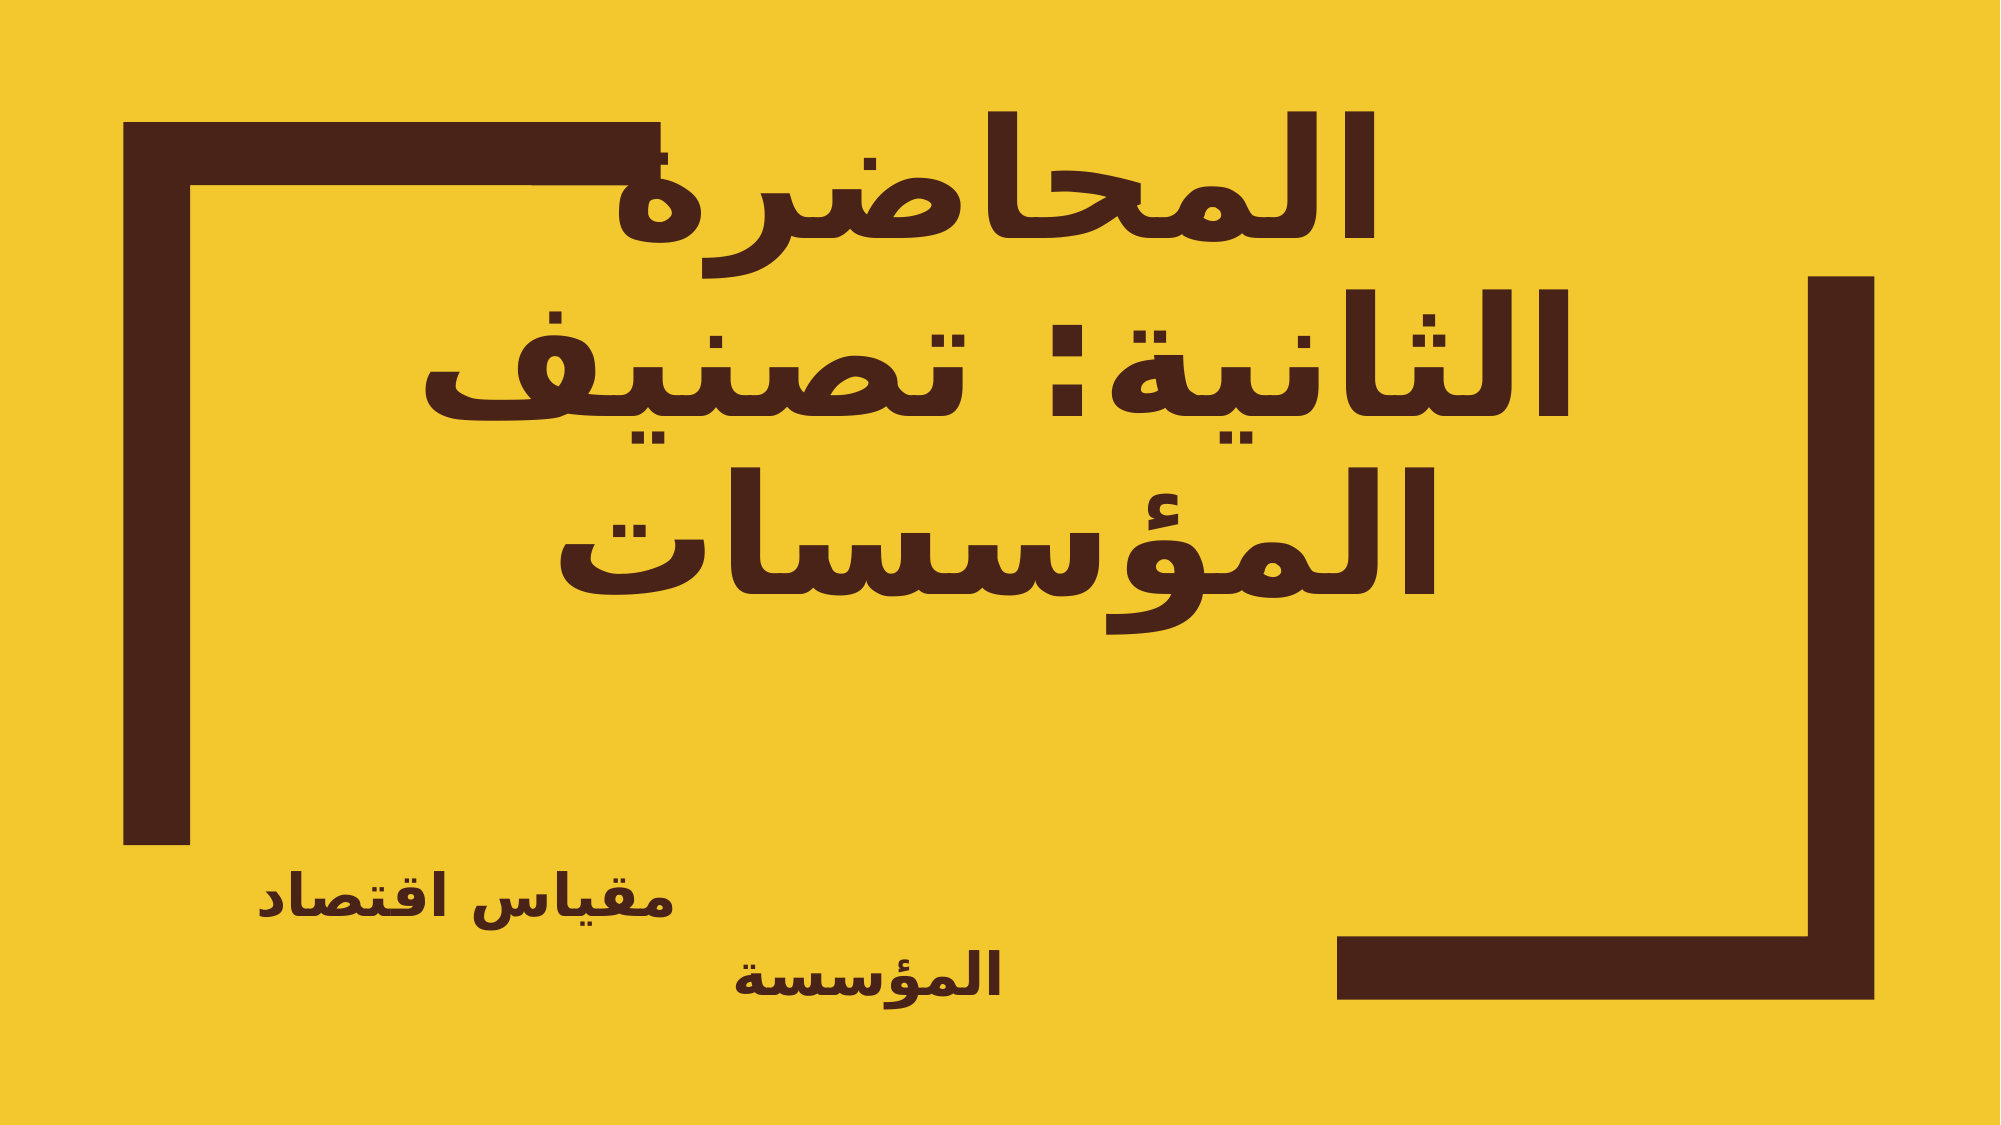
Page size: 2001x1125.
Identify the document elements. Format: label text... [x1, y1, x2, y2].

subtitle مقياس اقتصاد المؤسسة [217, 841, 1021, 1020]
title المحاضرة الثانية: تصنيف المؤسسات [314, 293, 1686, 638]
